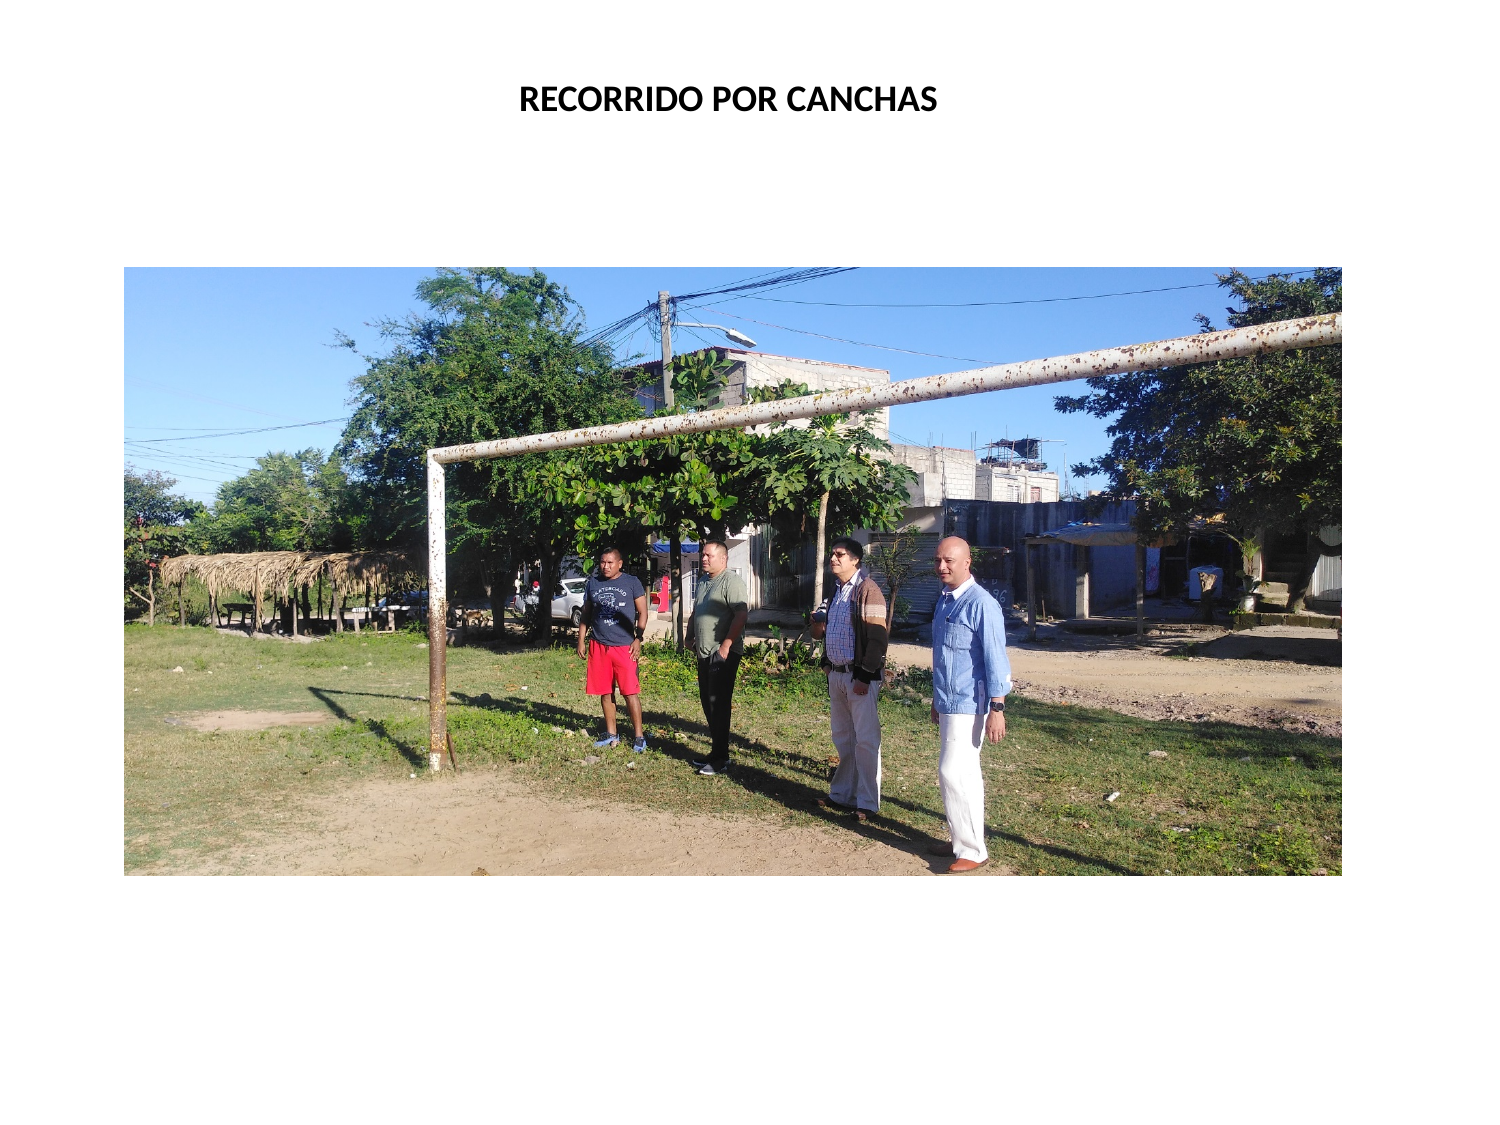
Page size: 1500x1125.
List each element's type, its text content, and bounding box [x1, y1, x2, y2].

text_box RECORRIDO POR CANCHAS [504, 66, 962, 127]
picture [124, 266, 1342, 876]
